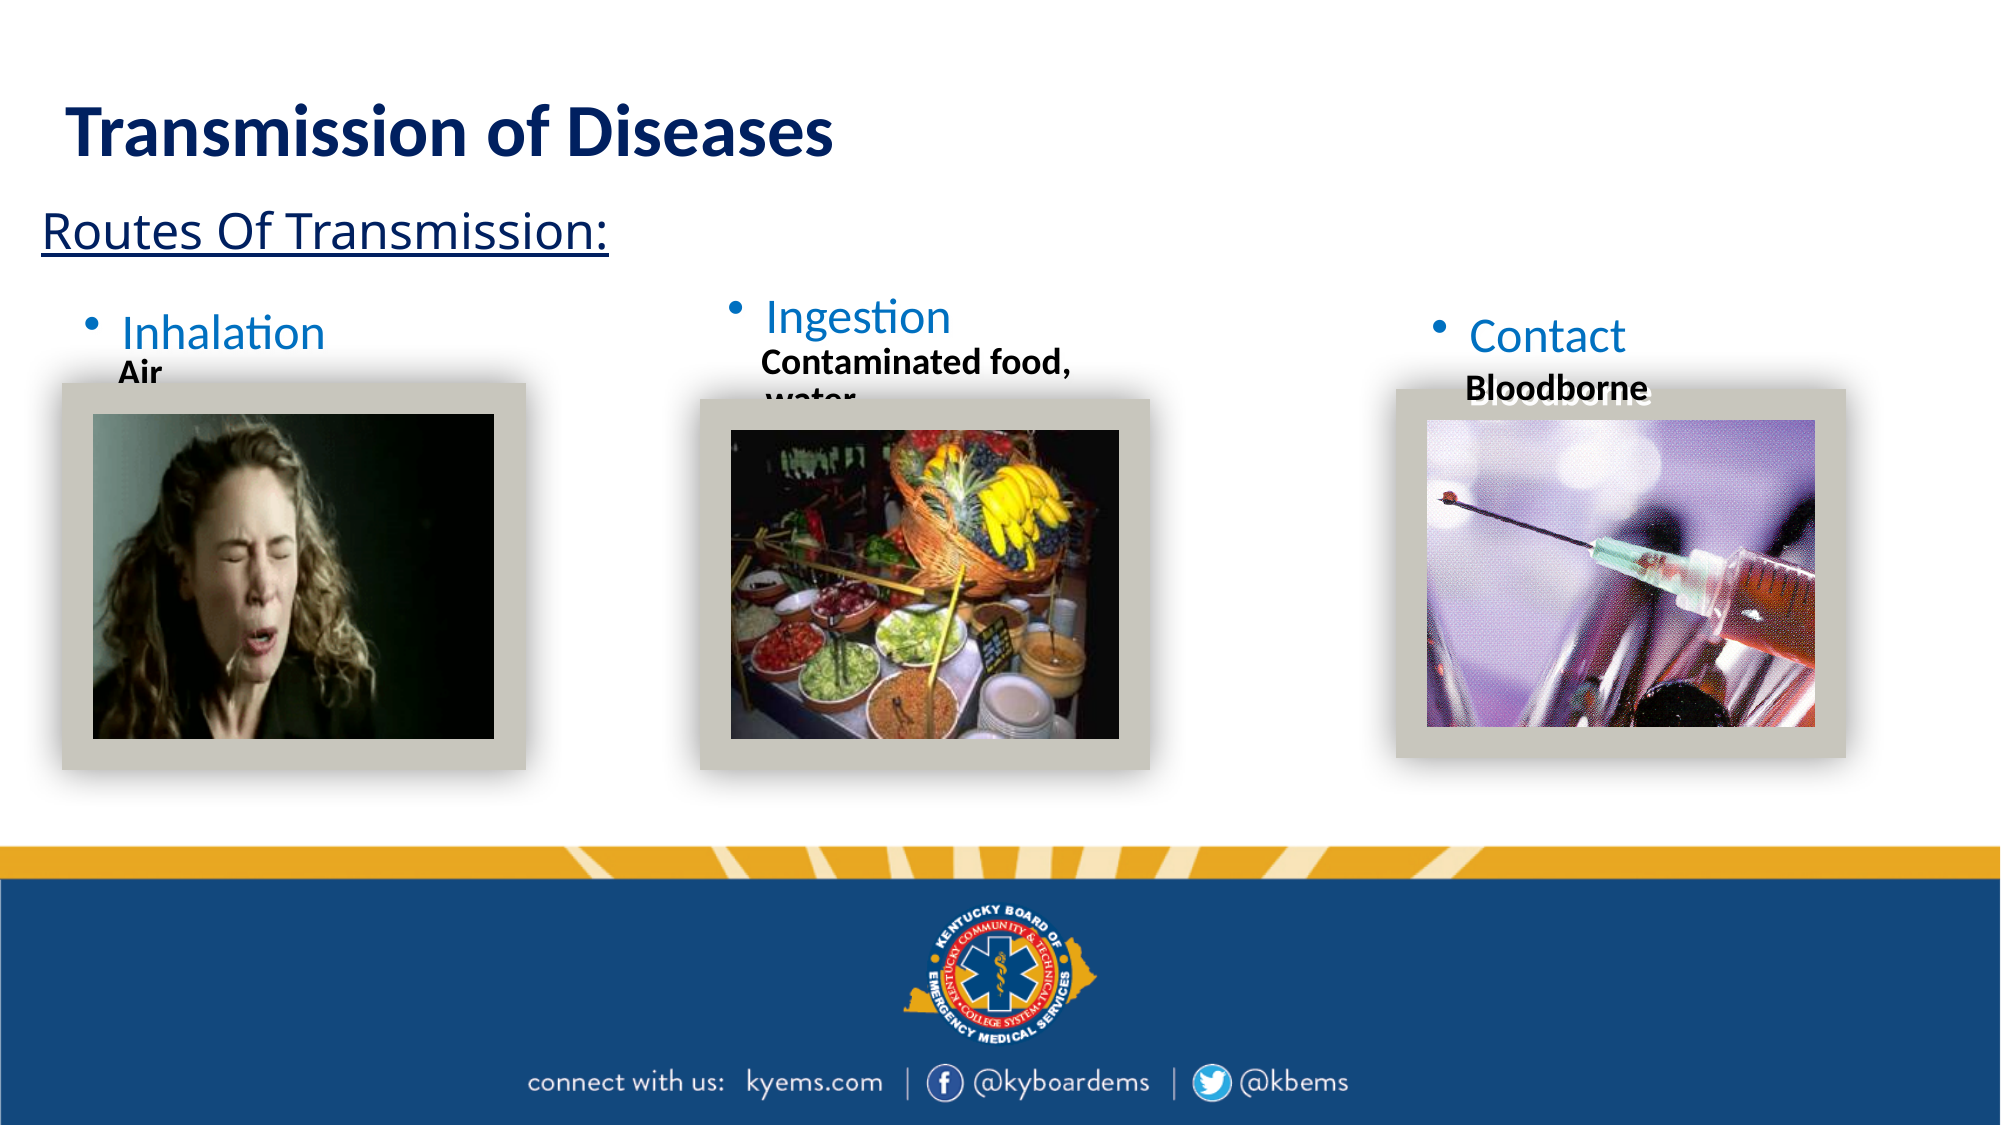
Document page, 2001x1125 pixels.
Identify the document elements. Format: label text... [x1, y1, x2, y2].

picture [0, 0, 2001, 1125]
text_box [712, 276, 1167, 739]
subtitle Routes Of Transmission: [26, 198, 1966, 825]
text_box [1416, 295, 1830, 728]
title Transmission of Diseases [50, 30, 1905, 181]
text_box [68, 292, 495, 739]
